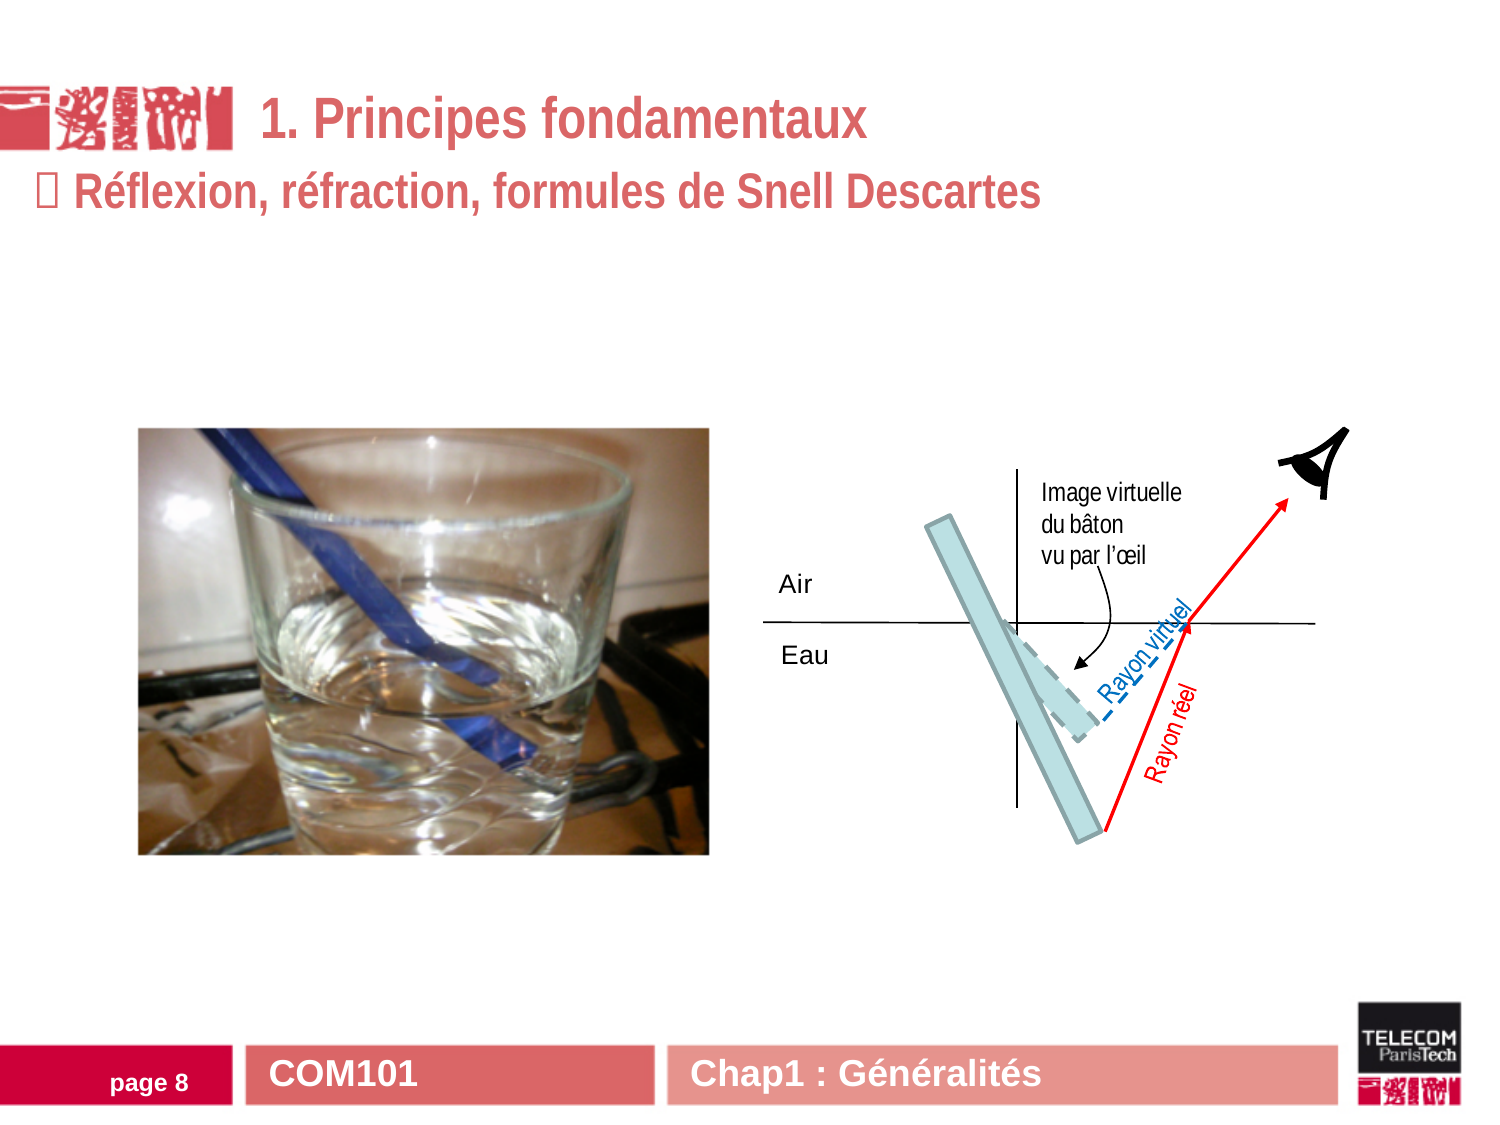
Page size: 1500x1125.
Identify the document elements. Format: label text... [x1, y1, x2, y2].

text_box 1. Principes fondamentaux [245, 72, 1458, 163]
text_box COM101 Chap1 : Généralités [253, 1041, 1467, 1107]
picture [0, 0, 1500, 1125]
text_box  Réflexion, réfraction, formules de Snell Descartes [17, 150, 1058, 226]
slide_number page 7 [94, 1058, 232, 1107]
